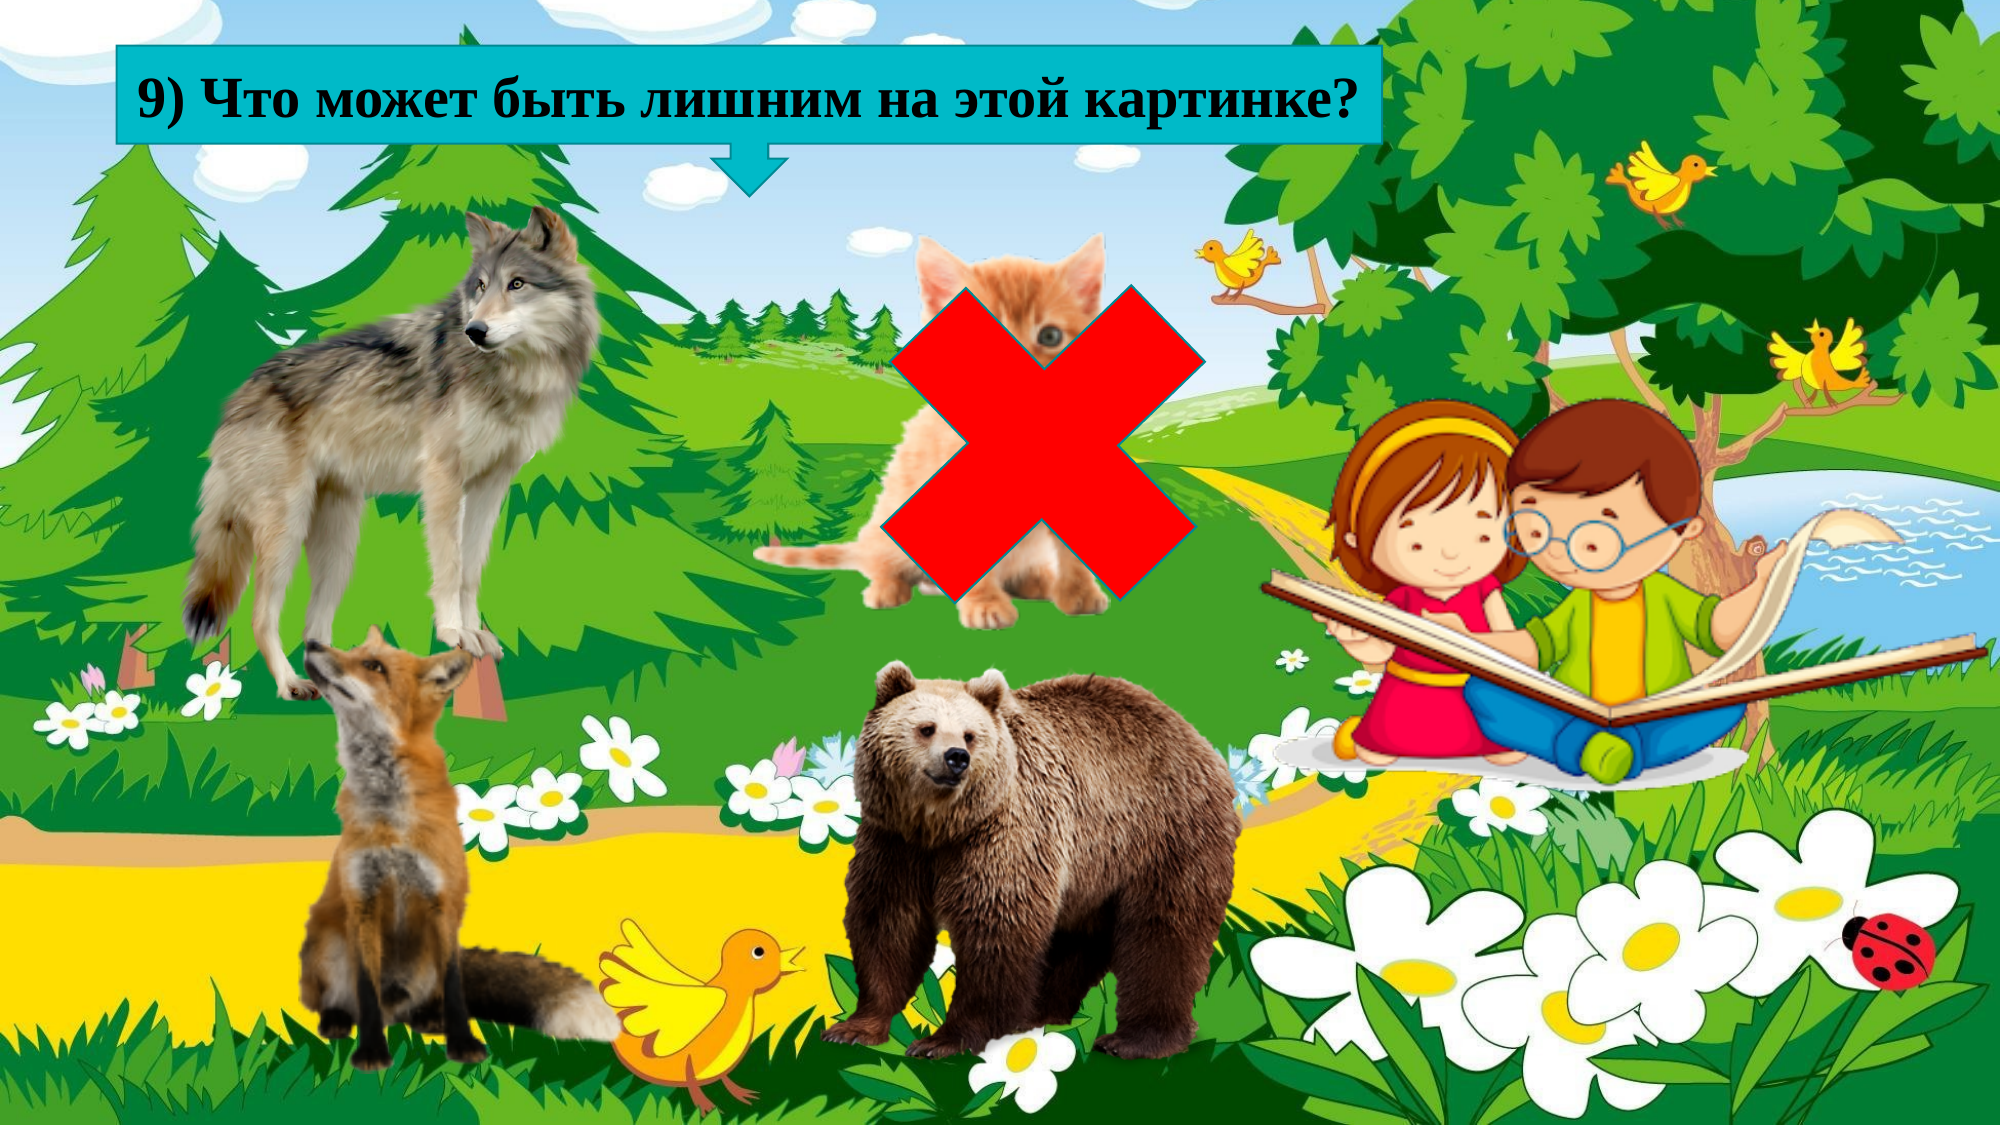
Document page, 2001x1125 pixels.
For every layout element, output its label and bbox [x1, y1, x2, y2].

picture [753, 232, 2000, 1074]
list [0, 0, 2000, 1125]
picture [163, 196, 627, 1074]
